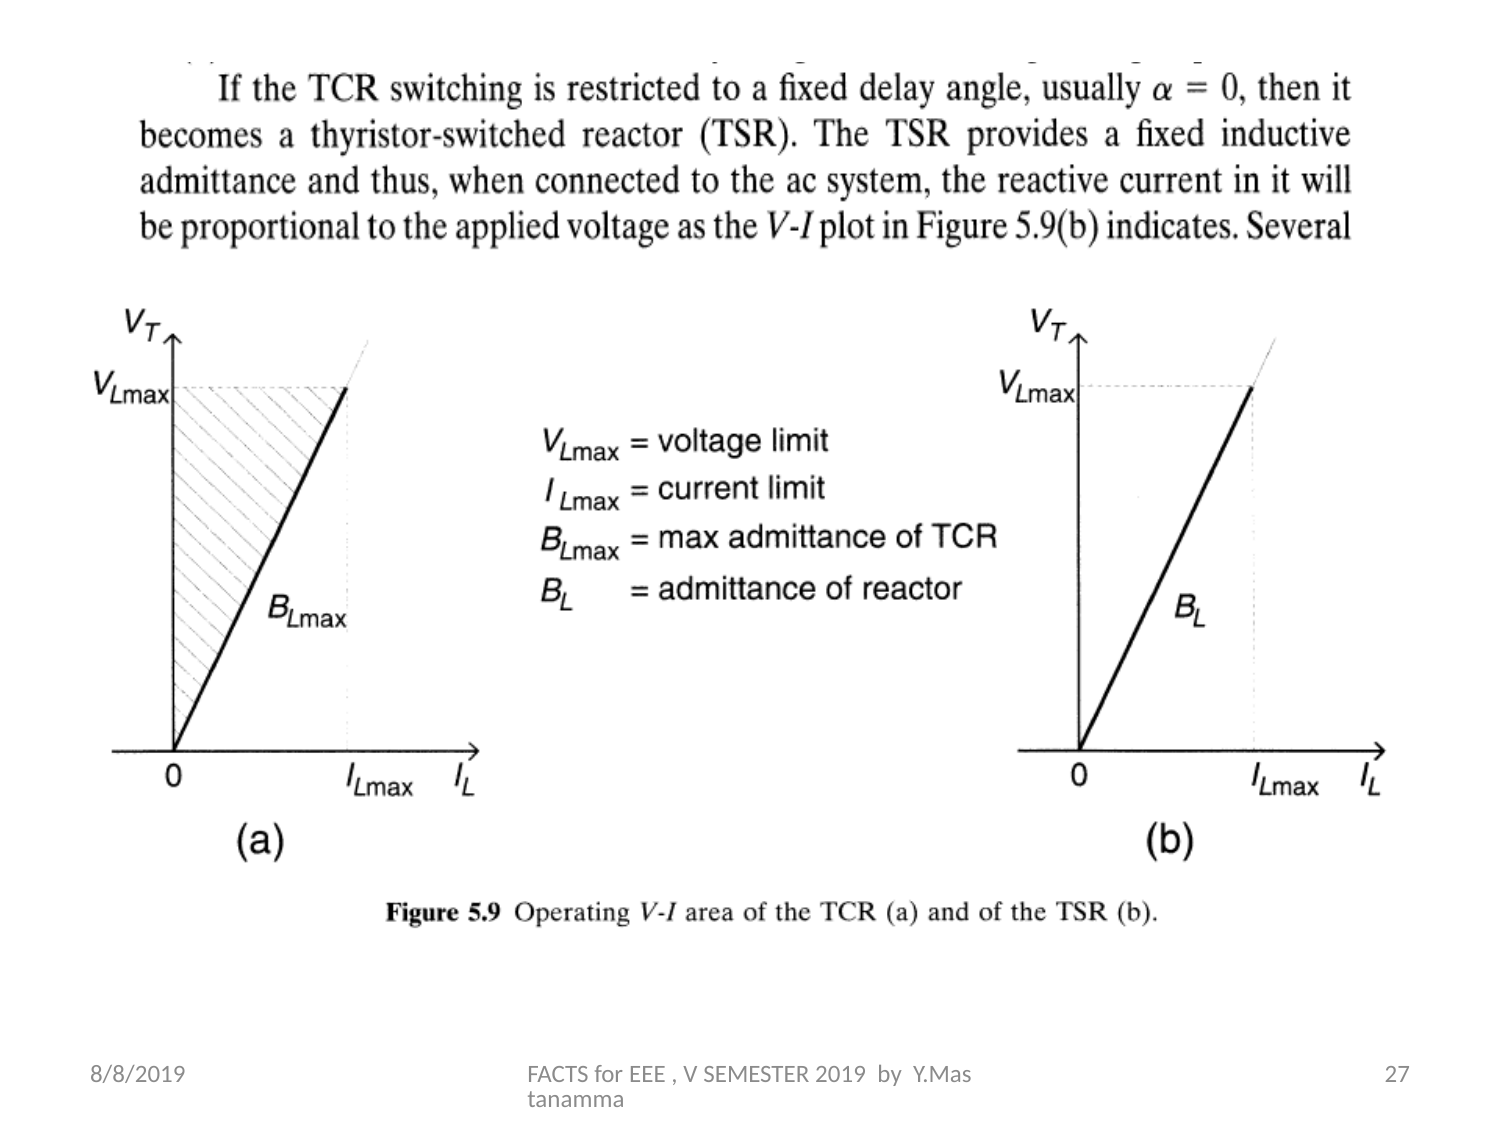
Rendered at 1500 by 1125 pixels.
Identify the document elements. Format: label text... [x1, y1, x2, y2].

slide_number 27 [1074, 1042, 1425, 1103]
footer FACTS for EEE , V SEMESTER 2019 by Y.Mastanamma [512, 1042, 988, 1103]
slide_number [75, 1042, 425, 1103]
picture [62, 62, 1427, 962]
